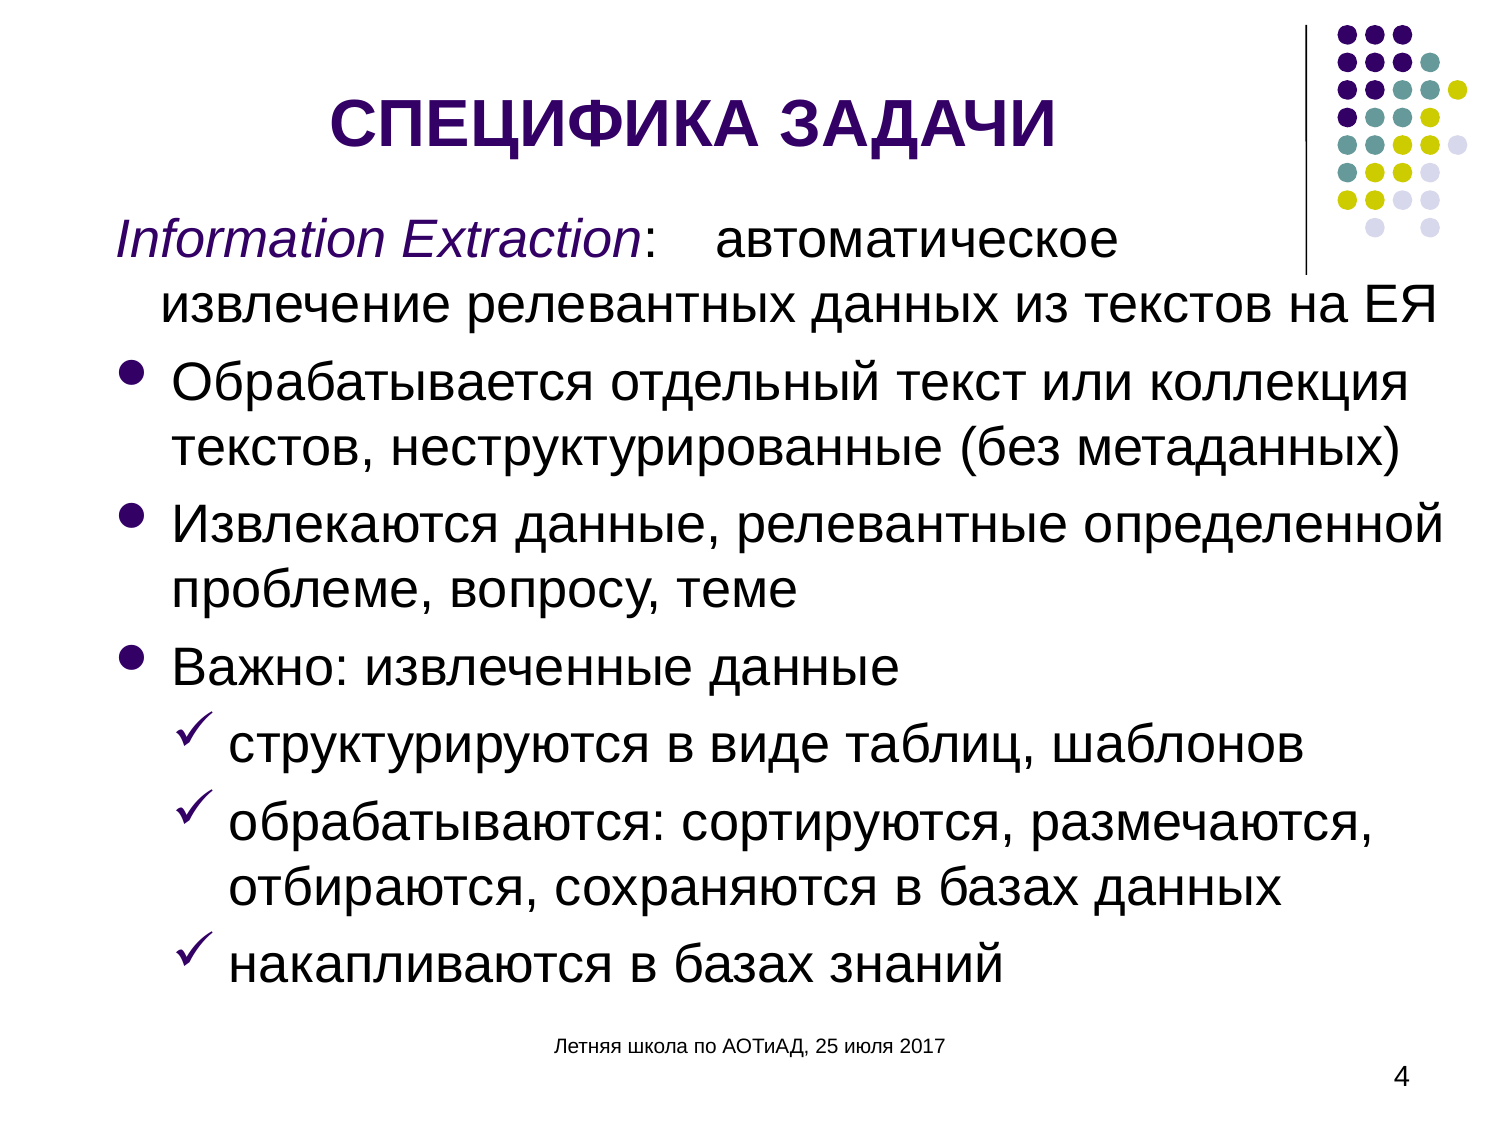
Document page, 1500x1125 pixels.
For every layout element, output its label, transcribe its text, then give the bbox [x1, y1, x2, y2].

list Information Extraction: автоматическое извлечение релевантных данных из текстов на ЕЯ Обрабатывается отдельный текст или коллекция текстов, неструктурированные (без метаданных) Извлекаются данные, релевантные определенной проблеме, вопросу, теме Важно: извлеченные данные структурируются в виде таблиц, шаблонов обрабатываются: сортируются, размечаются, отбираются, сохраняются в базах данных накапливаются в базах знаний [100, 196, 1471, 1015]
footer Летняя школа по АОТиАД, 25 июля 2017 [512, 1025, 988, 1100]
title СПЕЦИФИКА ЗАДАЧИ [75, 66, 1313, 173]
slide_number 4 [1074, 1025, 1425, 1100]
